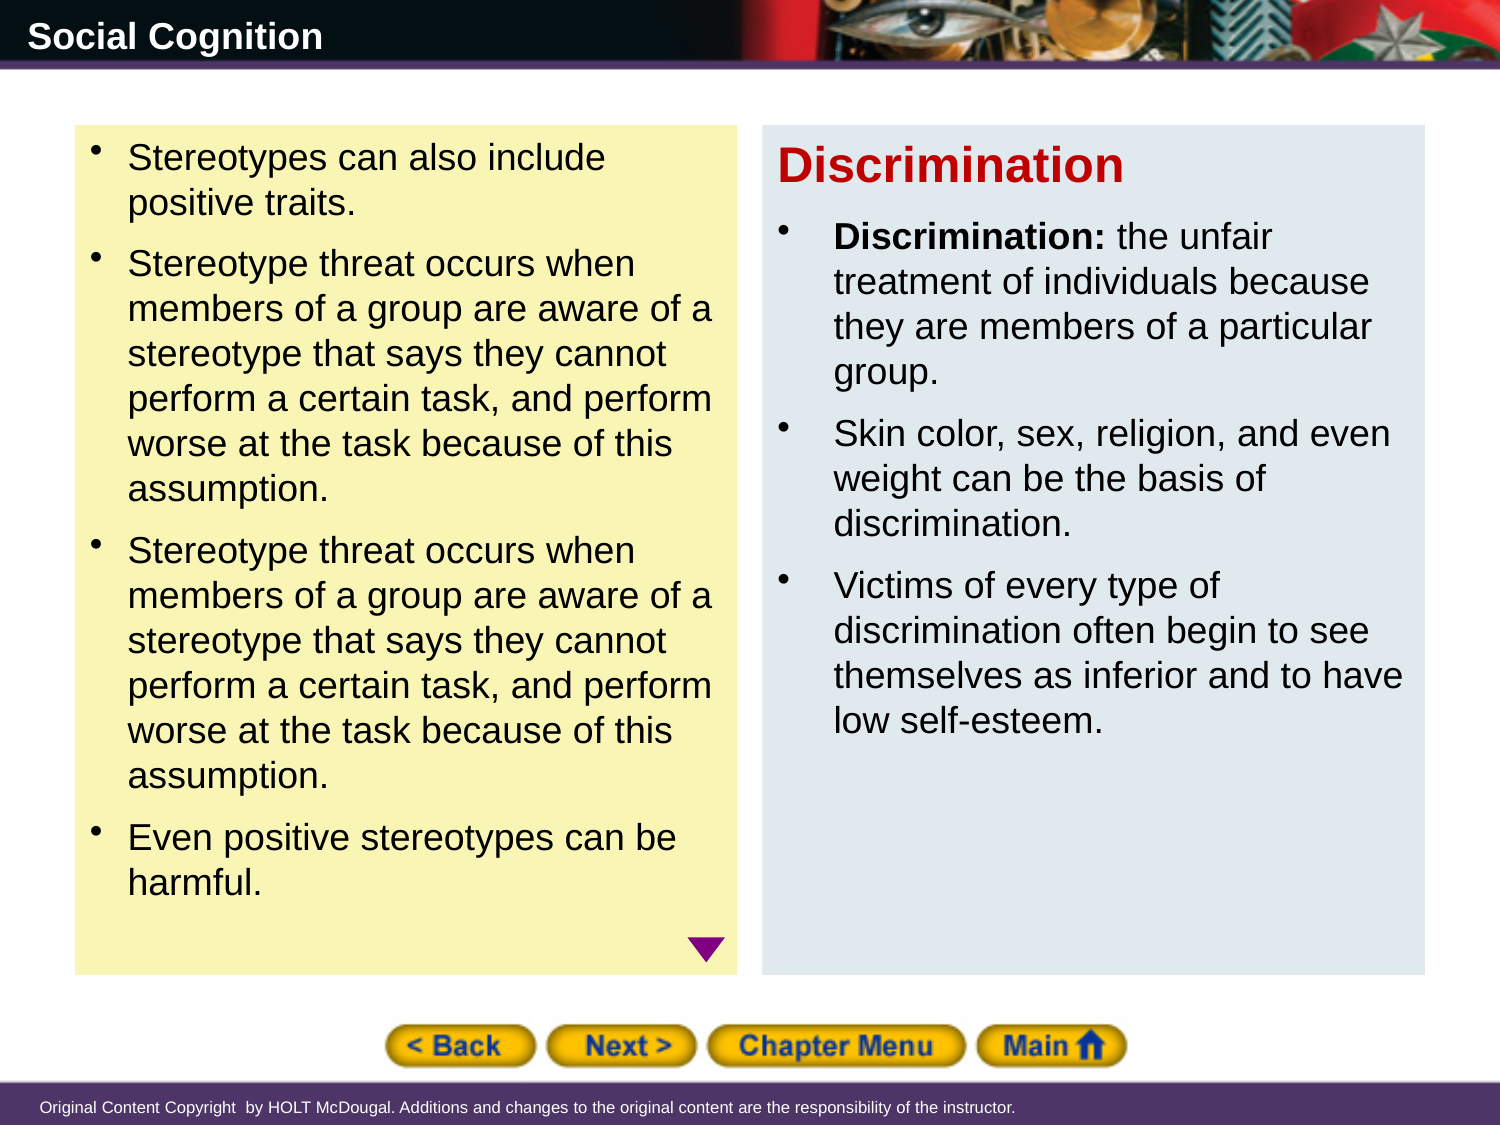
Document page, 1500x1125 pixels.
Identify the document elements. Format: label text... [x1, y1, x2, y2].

text_box Stereotypes can also include positive traits. Stereotype threat occurs when members of a group are aware of a stereotype that says they cannot perform a certain task, and perform worse at the task because of this assumption. Stereotype threat occurs when members of a group are aware of a stereotype that says they cannot perform a certain task, and perform worse at the task because of this assumption. Even positive stereotypes can be harmful. [74, 125, 738, 975]
picture [0, 0, 1500, 1125]
text_box Discrimination Discrimination: the unfair treatment of individuals because they are members of a particular group. Skin color, sex, religion, and even weight can be the basis of discrimination. Victims of every type of discrimination often begin to see themselves as inferior and to have low self-esteem. [762, 125, 1425, 975]
text_box [687, 937, 725, 963]
